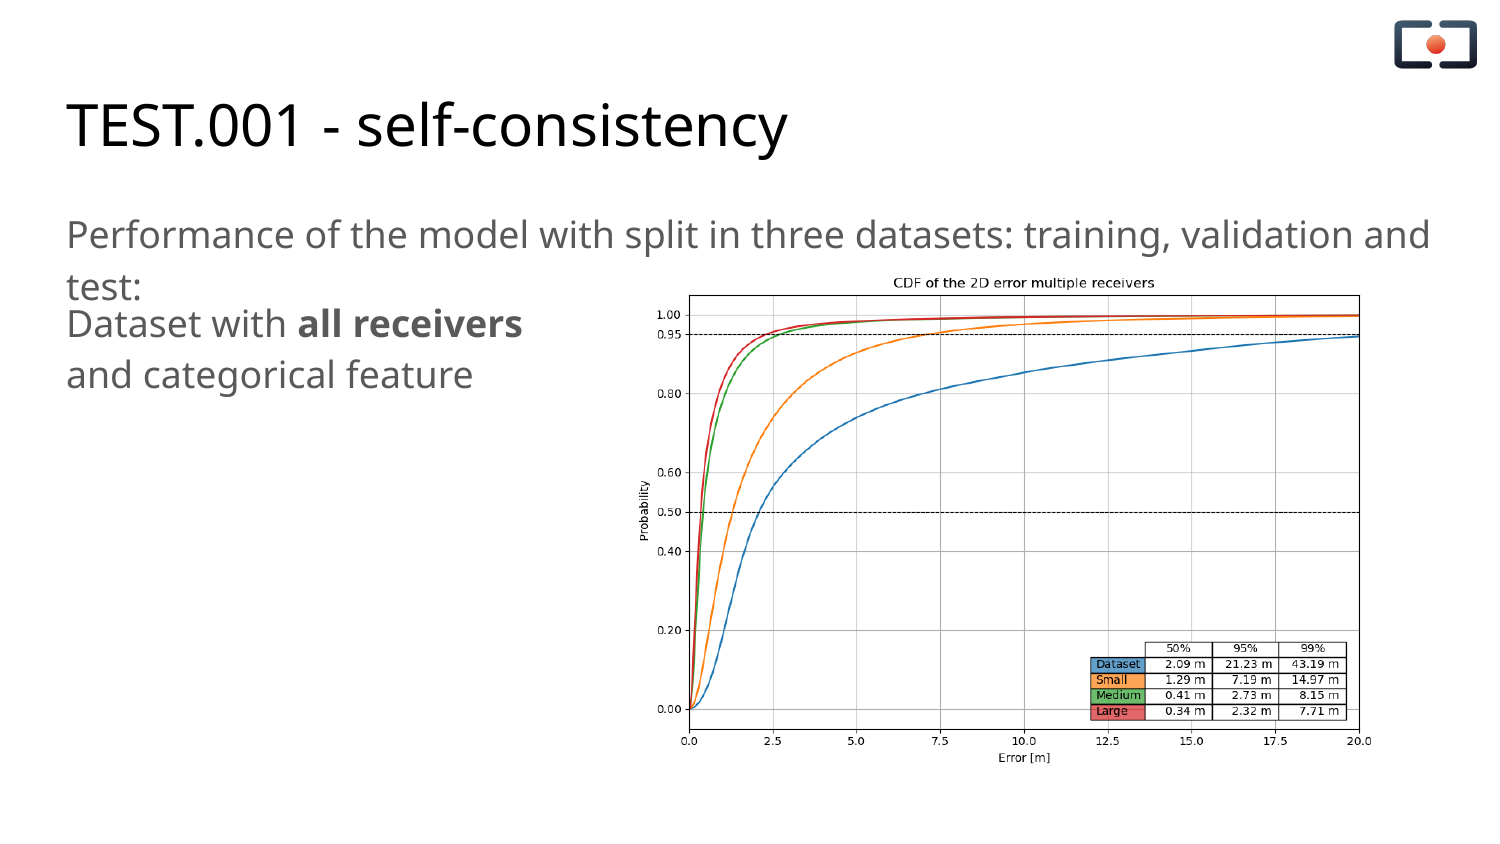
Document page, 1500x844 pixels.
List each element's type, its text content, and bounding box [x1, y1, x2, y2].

title TEST.001 - self-consistency [51, 72, 1449, 167]
list Performance of the model with split in three datasets: training, validation and test: [51, 189, 1449, 750]
text_box Dataset with all receivers and categorical feature [51, 277, 564, 715]
picture [636, 274, 1376, 767]
picture [1390, 0, 1481, 90]
